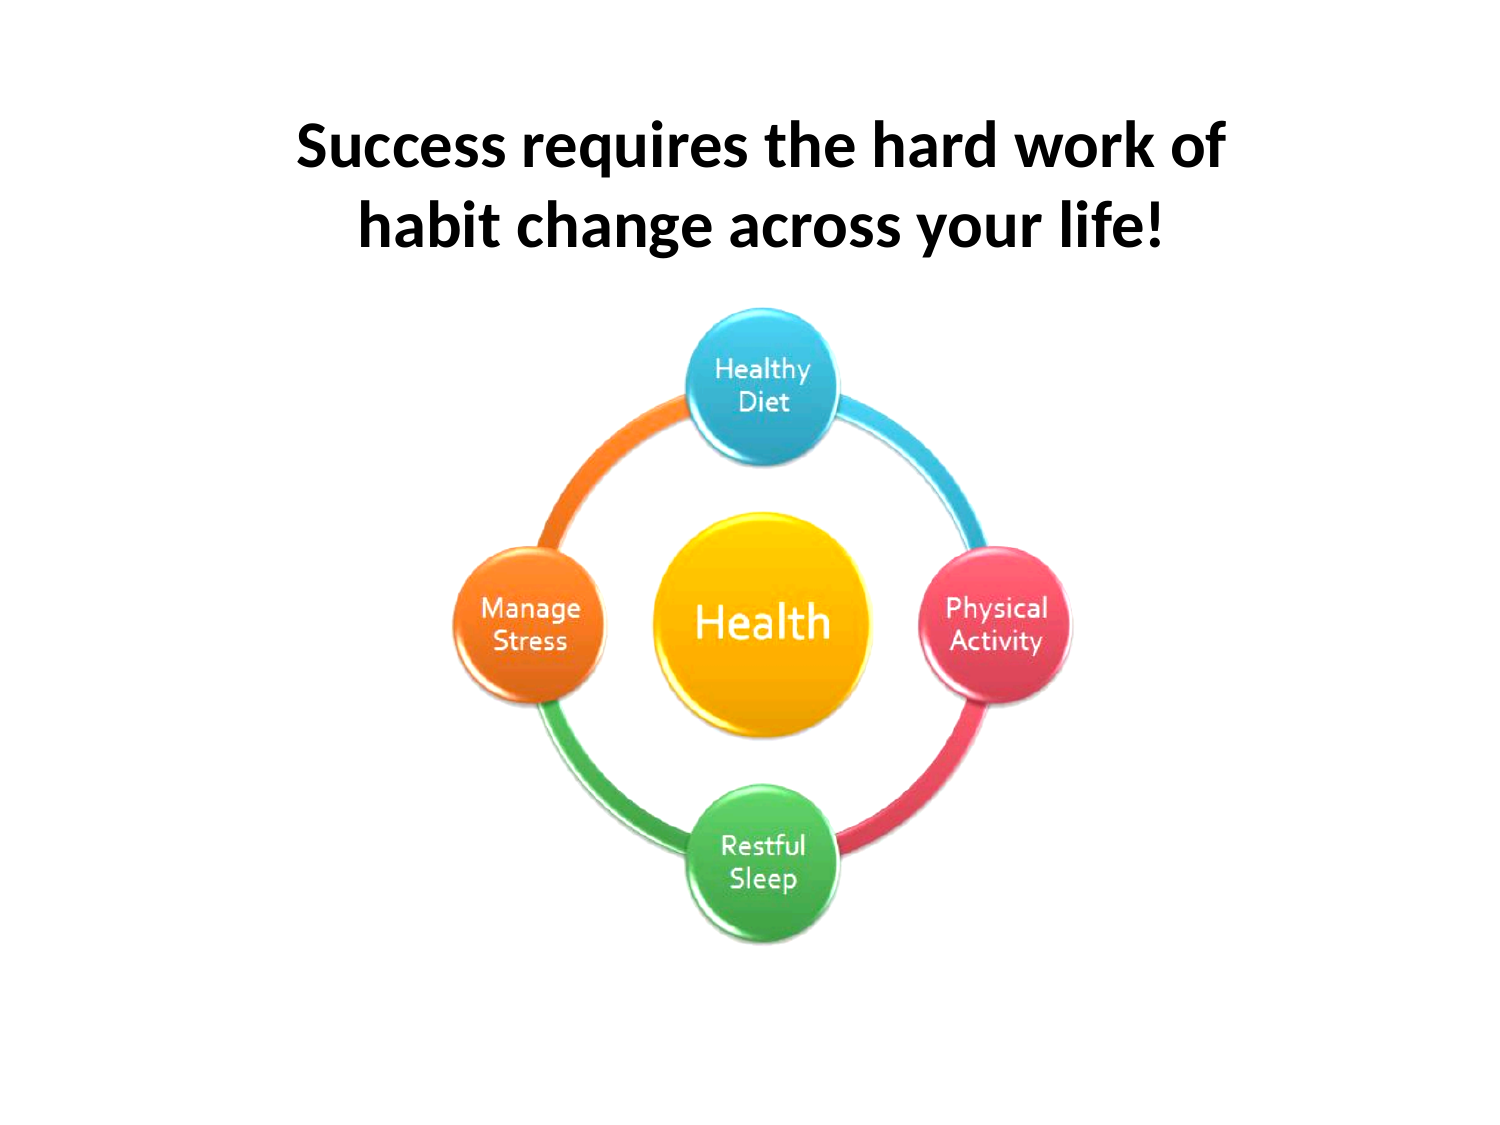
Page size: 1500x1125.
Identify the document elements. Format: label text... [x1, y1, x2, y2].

title Success requires the hard work of habit change across your life! [243, 56, 1282, 306]
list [398, 305, 1126, 957]
